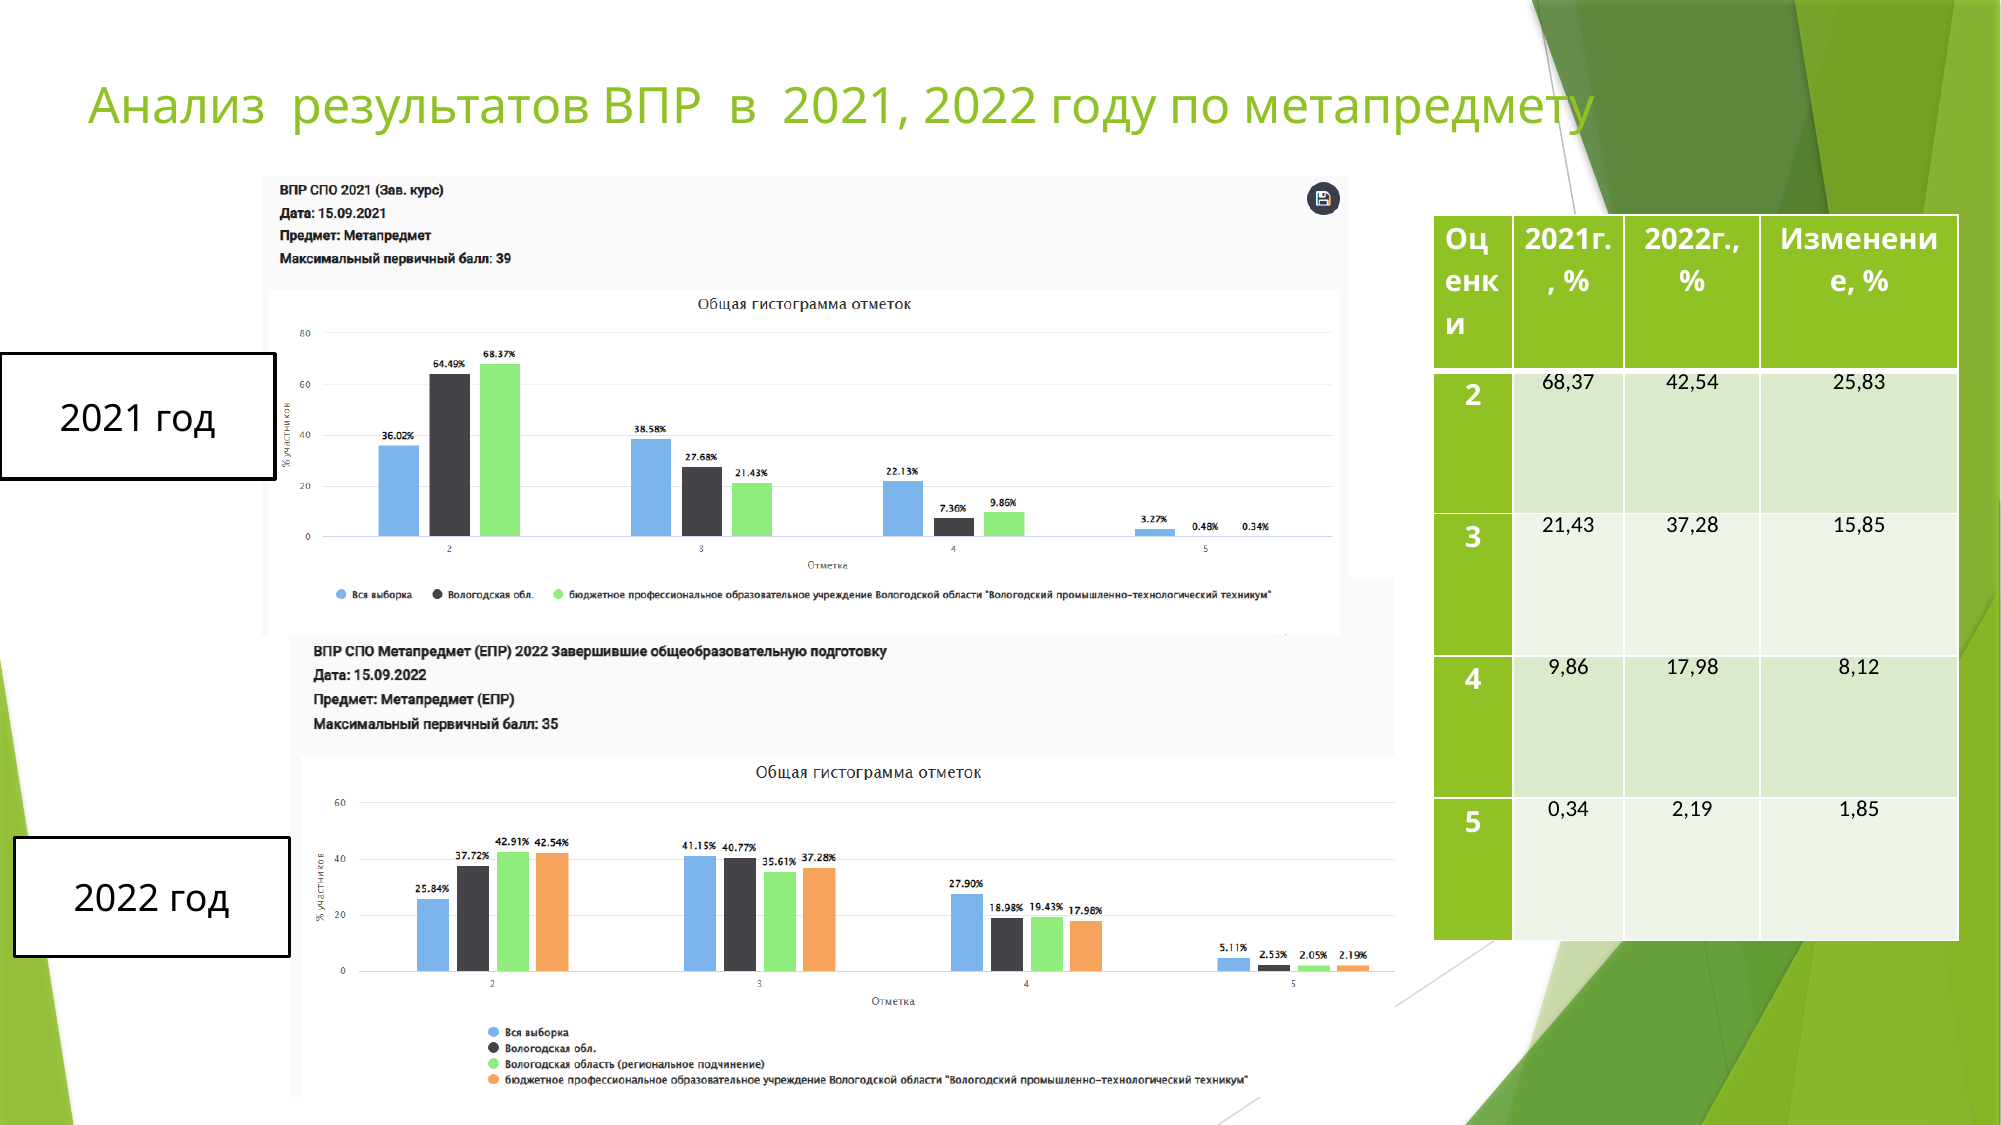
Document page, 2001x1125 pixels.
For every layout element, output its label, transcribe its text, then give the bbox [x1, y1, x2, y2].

picture [261, 176, 1348, 635]
table_cell 25,83 [1761, 374, 1957, 513]
table_header 2022г., % [1625, 216, 1759, 368]
table_cell 0,34 [1514, 799, 1623, 940]
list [288, 577, 1396, 1098]
table_header Оценки [1434, 216, 1512, 368]
table_cell 3 [1434, 514, 1512, 655]
table_cell 37,28 [1625, 514, 1759, 655]
table_cell 2 [1434, 374, 1512, 513]
table_cell 17,98 [1625, 657, 1759, 797]
table_cell 1,85 [1761, 799, 1957, 940]
text_box 2022 год [13, 836, 283, 958]
table_cell 5 [1434, 799, 1512, 940]
table_header 2021г., % [1514, 216, 1623, 368]
table_header Изменение, % [1761, 216, 1957, 368]
table_cell 68,37 [1514, 374, 1623, 513]
table_cell 8,12 [1761, 657, 1957, 797]
table_cell 42,54 [1625, 374, 1759, 513]
table_cell 4 [1434, 657, 1512, 797]
title Анализ результатов ВПР в 2021, 2022 году по метапредмету [0, 66, 1705, 162]
text_box 2021 год [0, 352, 256, 481]
table_cell 21,43 [1514, 514, 1623, 655]
table_cell 15,85 [1761, 514, 1957, 655]
table_cell 2,19 [1625, 799, 1759, 940]
table_cell 9,86 [1514, 657, 1623, 797]
